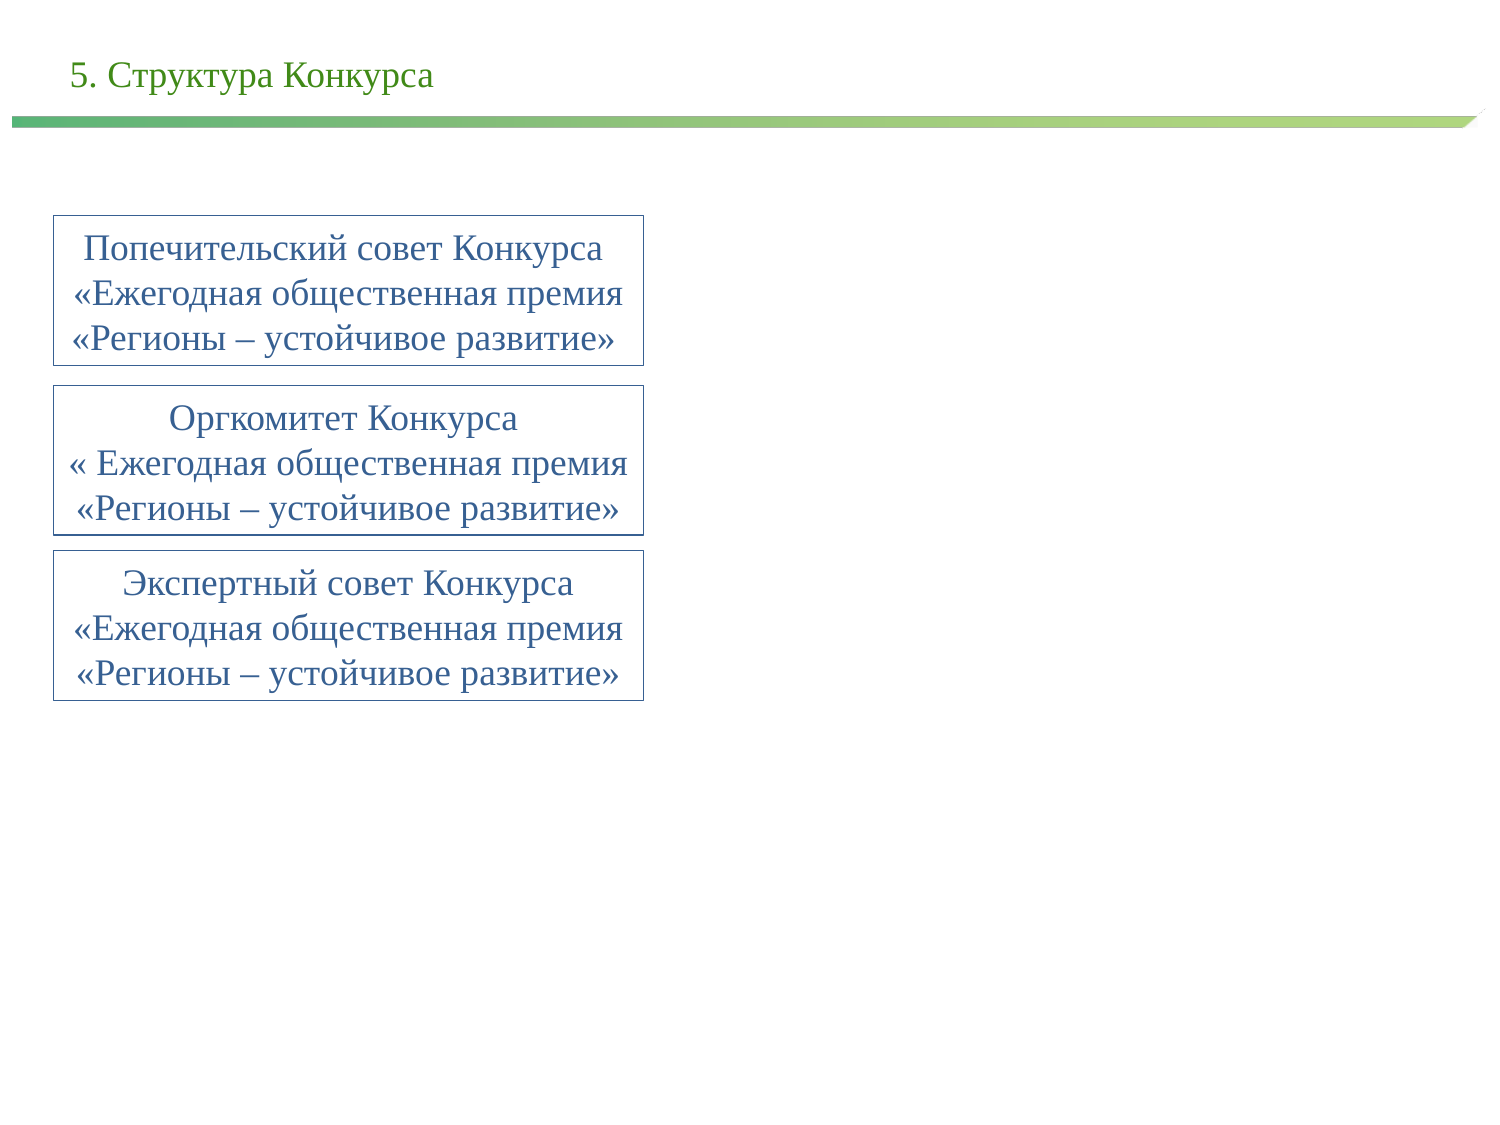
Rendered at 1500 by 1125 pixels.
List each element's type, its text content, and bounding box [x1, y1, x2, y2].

text_box Экспертный совет Конкурса «Ежегодная общественная премия «Регионы – устойчивое развитие» [53, 550, 644, 701]
picture [12, 107, 1487, 129]
text_box Попечительский совет Конкурса «Ежегодная общественная премия «Регионы – устойчивое развитие» [53, 215, 644, 366]
text_box 5. Структура Конкурса [54, 42, 450, 103]
text_box Оргкомитет Конкурса « Ежегодная общественная премия «Регионы – устойчивое развитие» [53, 385, 644, 535]
